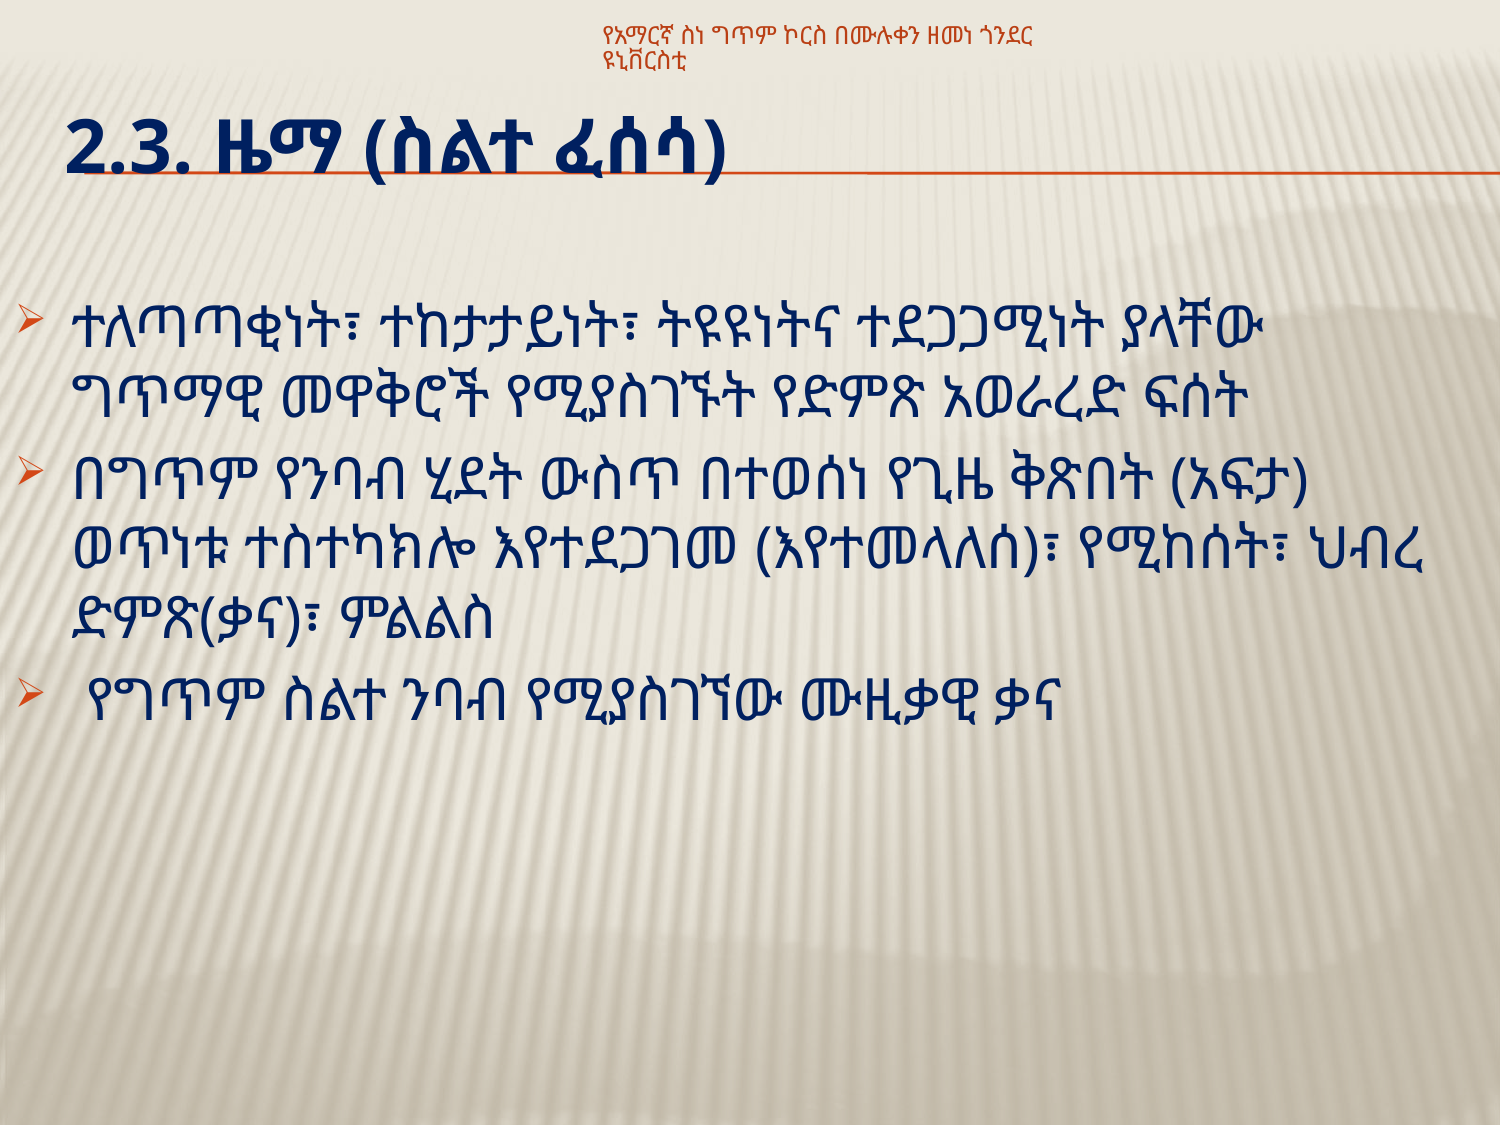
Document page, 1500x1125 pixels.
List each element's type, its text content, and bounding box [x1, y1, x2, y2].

title 2.3. ዜማ (ስልተ ፈሰሳ) [50, 75, 1475, 200]
footer የአማርኛ ስነ ግጥም ኮርስ በሙሉቀን ዘመነ ጎንደር ዩኒቨርስቲ [587, 12, 1063, 60]
list ተለጣጣቂነት፣ ተከታታይነት፣ ትዩዩነትና ተደጋጋሚነት ያላቸው ግጥማዊ መዋቅሮች የሚያስገኙት የድምጽ አወራረድ ፍሰት በግጥም የንባብ ሂደት ውስጥ በተወሰነ የጊዜ ቅጽበት (አፍታ) ወጥነቱ ተስተካክሎ እየተደጋገመ (እየተመላለሰ)፣ የሚከሰት፣ ህብረ ድምጽ(ቃና)፣ ምልልስ የግጥም ስልተ ንባብ የሚያስገኘው ሙዚቃዊ ቃና [0, 200, 1475, 1005]
